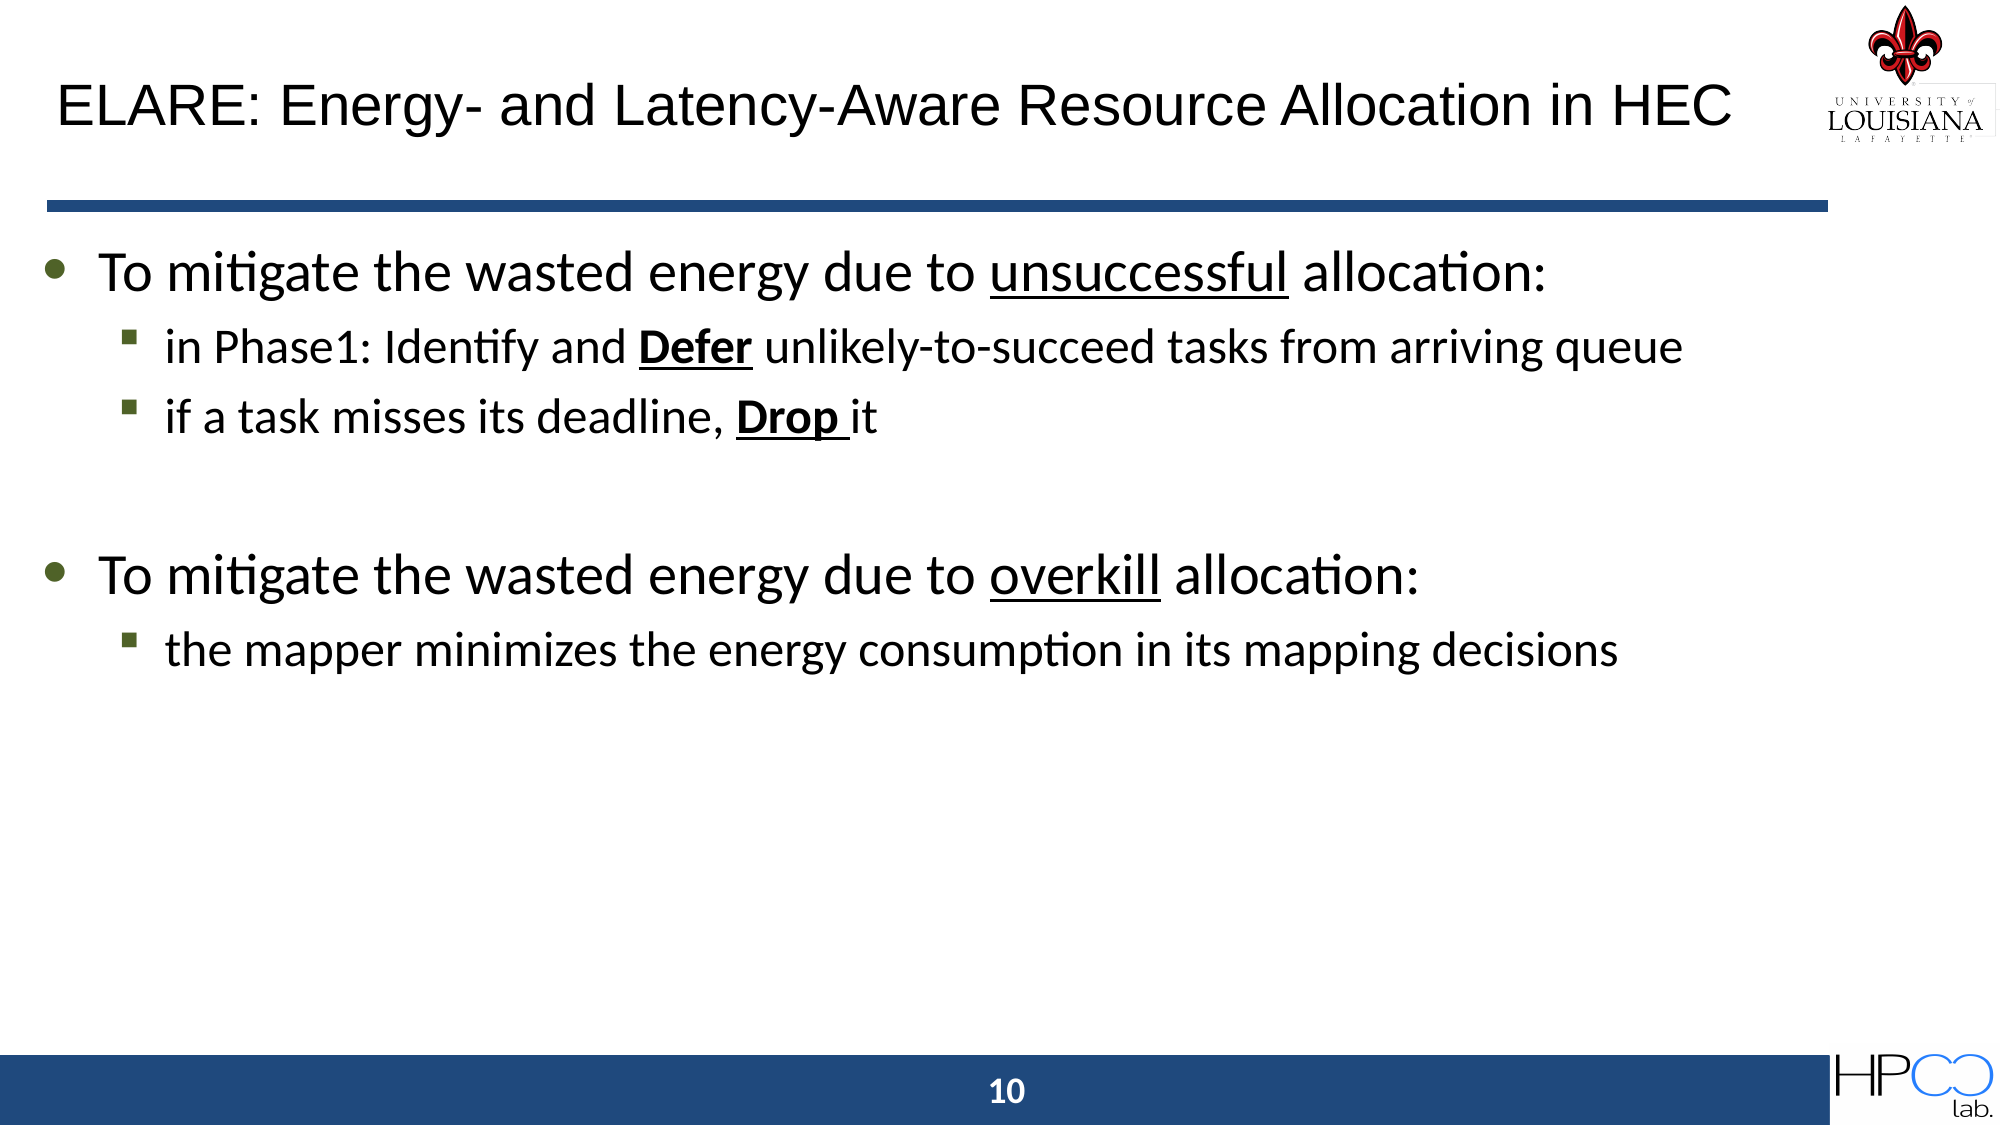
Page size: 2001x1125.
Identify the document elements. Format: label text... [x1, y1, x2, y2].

list To mitigate the wasted energy due to unsuccessful allocation: in Phase1: Identify and Defer unlikely-to-succeed tasks from arriving queue if a task misses its deadline, Drop it To mitigate the wasted energy due to overkill allocation: the mapper minimizes the energy consumption in its mapping decisions [27, 226, 1933, 1042]
slide_number 10 [773, 1059, 1240, 1119]
picture [1829, 1043, 2001, 1125]
title ELARE: Energy- and Latency-Aware Resource Allocation in HEC [41, 19, 1822, 186]
picture [1827, 5, 2000, 142]
